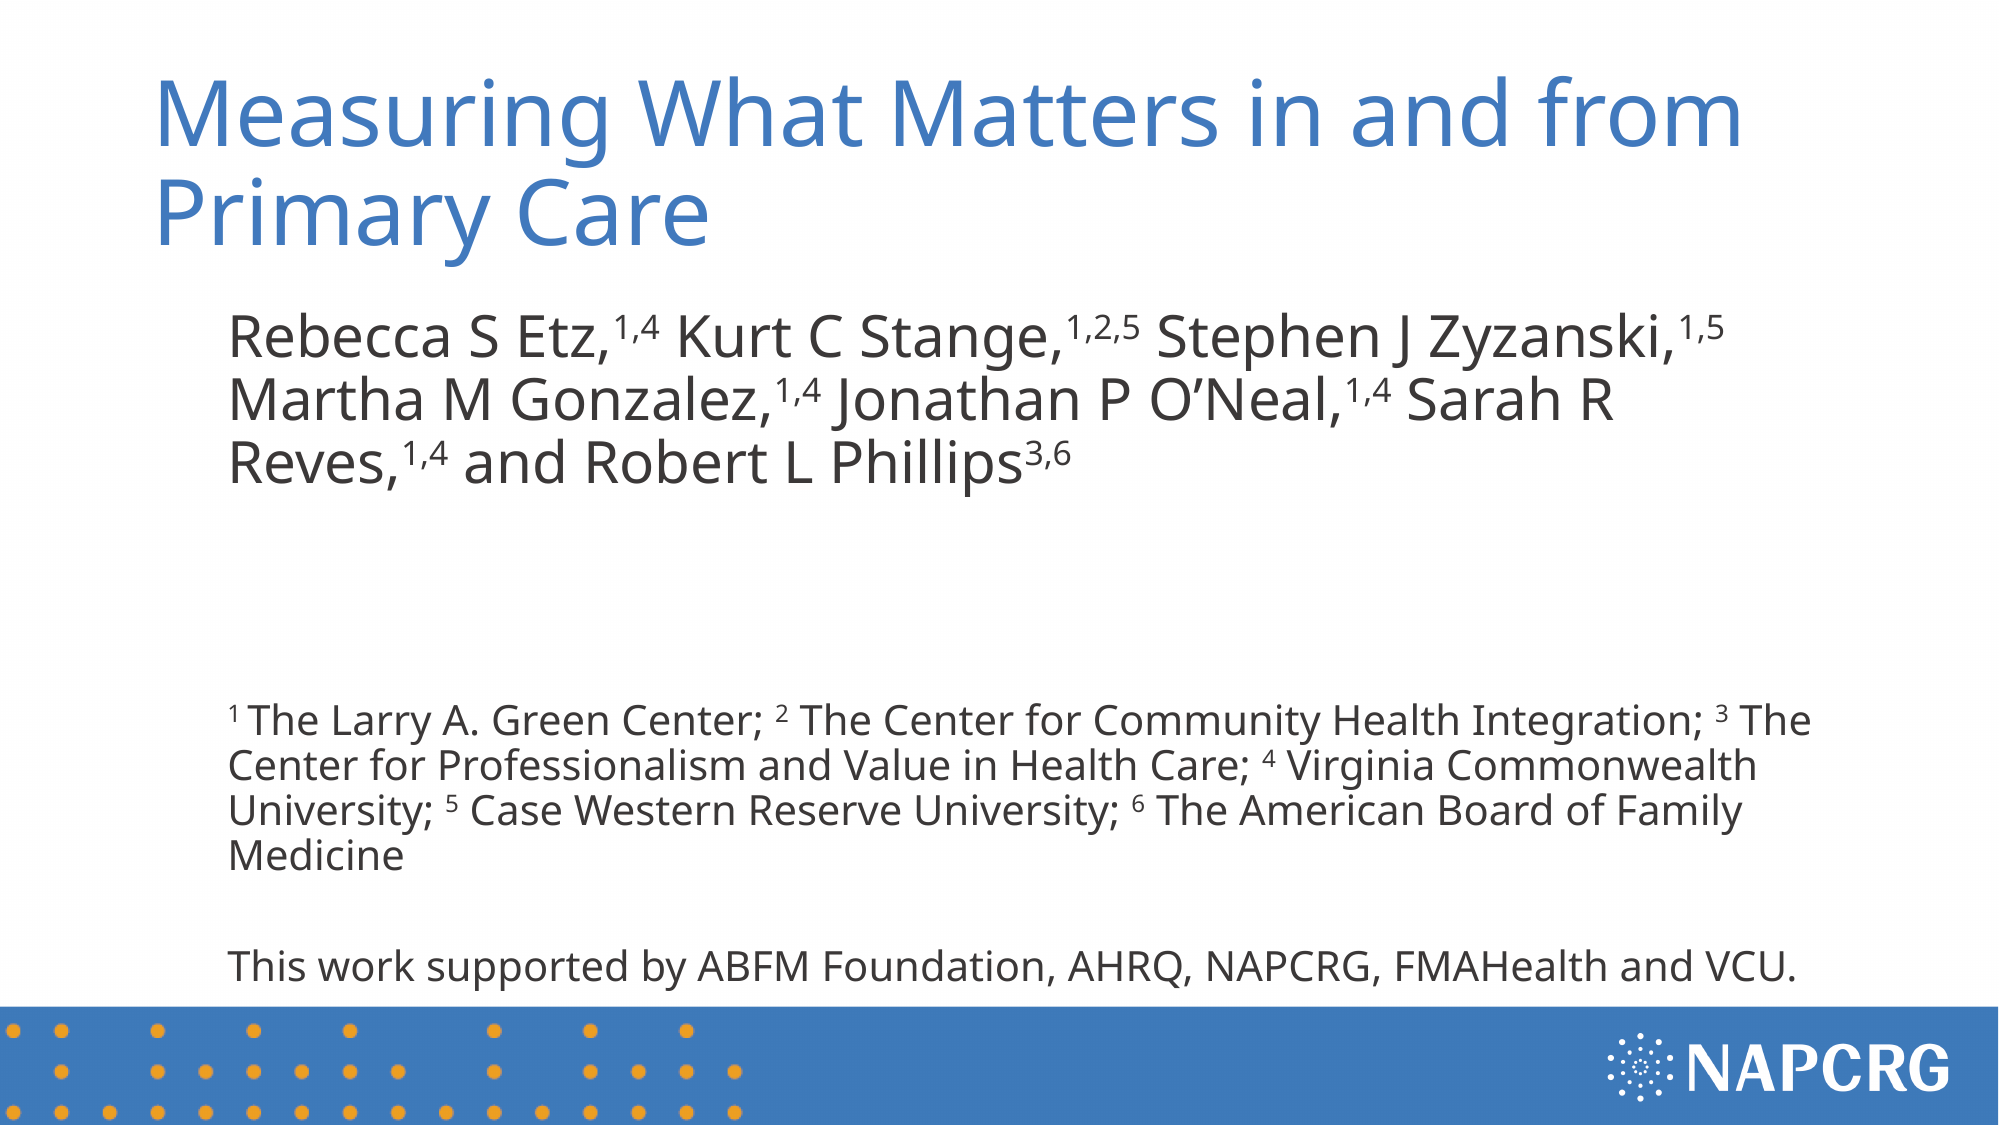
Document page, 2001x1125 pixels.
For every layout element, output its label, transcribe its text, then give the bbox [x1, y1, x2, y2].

title Measuring What Matters in and from Primary Care [137, 59, 1863, 278]
picture [0, 1, 1999, 1125]
list Rebecca S Etz,1,4 Kurt C Stange,1,2,5 Stephen J Zyzanski,1,5 Martha M Gonzalez,1,4 Jonathan P O’Neal,1,4 Sarah R Reves,1,4 and Robert L Phillips3,6 1 The Larry A. Green Center; 2 The Center for Community Health Integration; 3 The Center for Professionalism and Value in Health Care; 4 Virginia Commonwealth University; 5 Case Western Reserve University; 6 The American Board of Family Medicine This work supported by ABFM Foundation, AHRQ, NAPCRG, FMAHealth and VCU. [137, 299, 1863, 1014]
